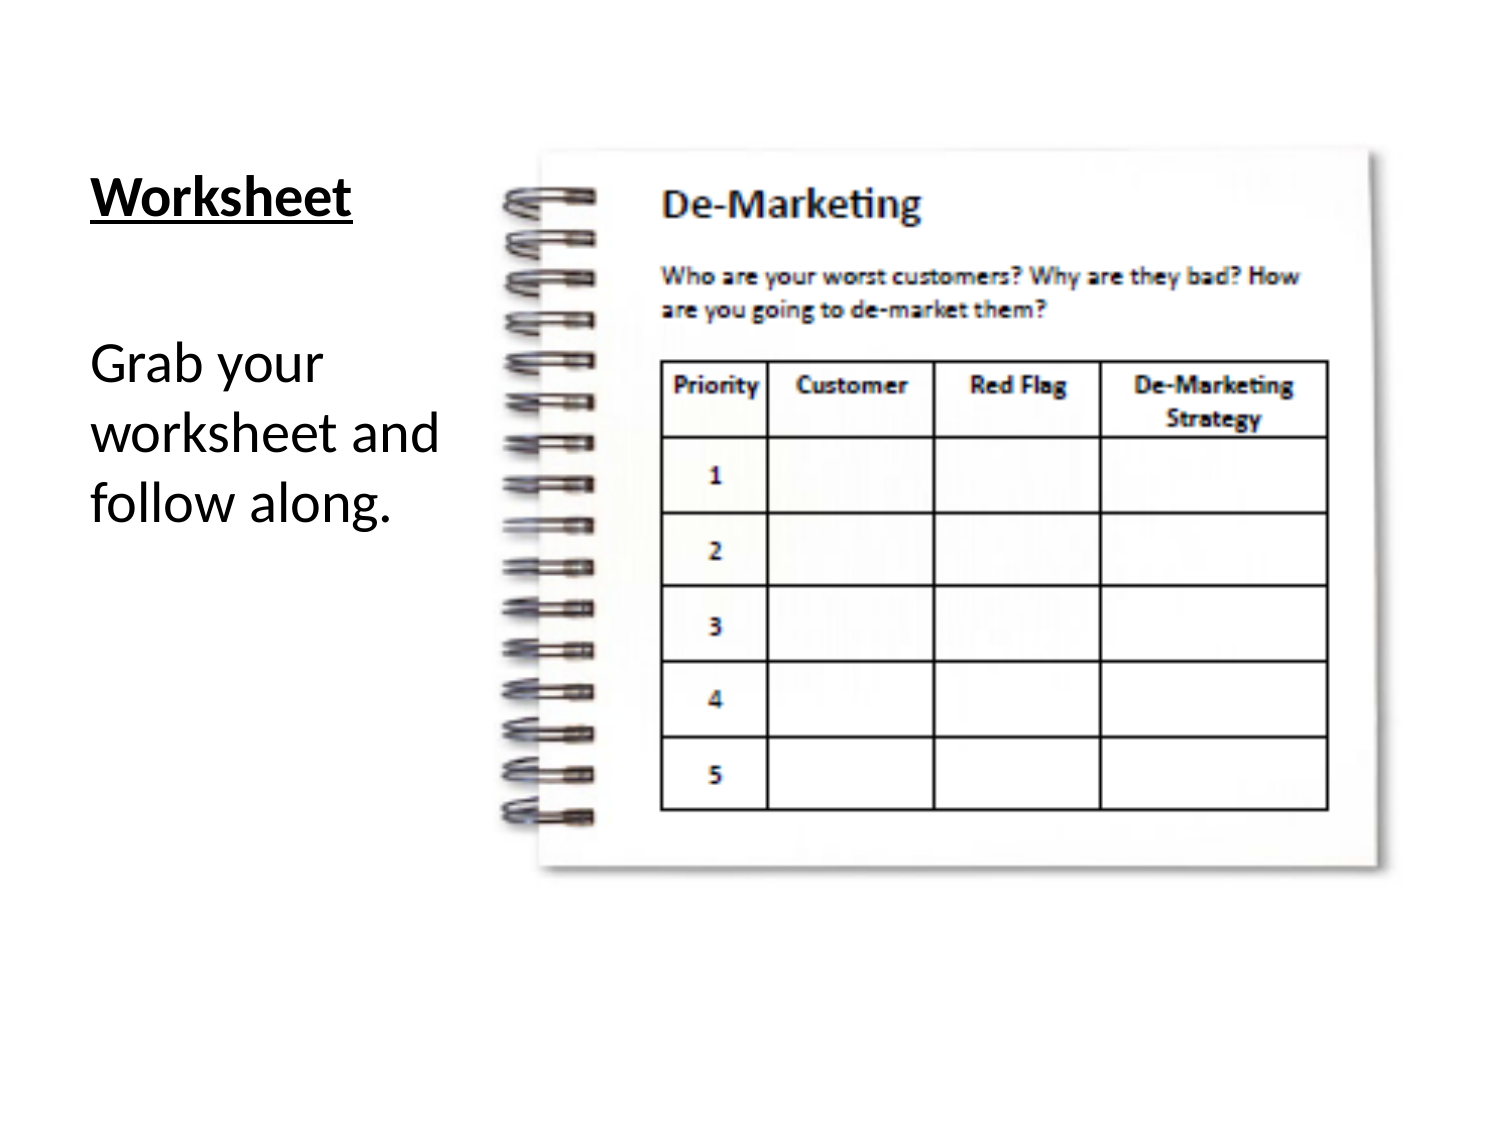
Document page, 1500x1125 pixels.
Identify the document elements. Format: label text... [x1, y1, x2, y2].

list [410, 136, 1500, 894]
title Worksheet [75, 44, 569, 235]
list Grab your worksheet and follow along. [75, 235, 569, 1005]
